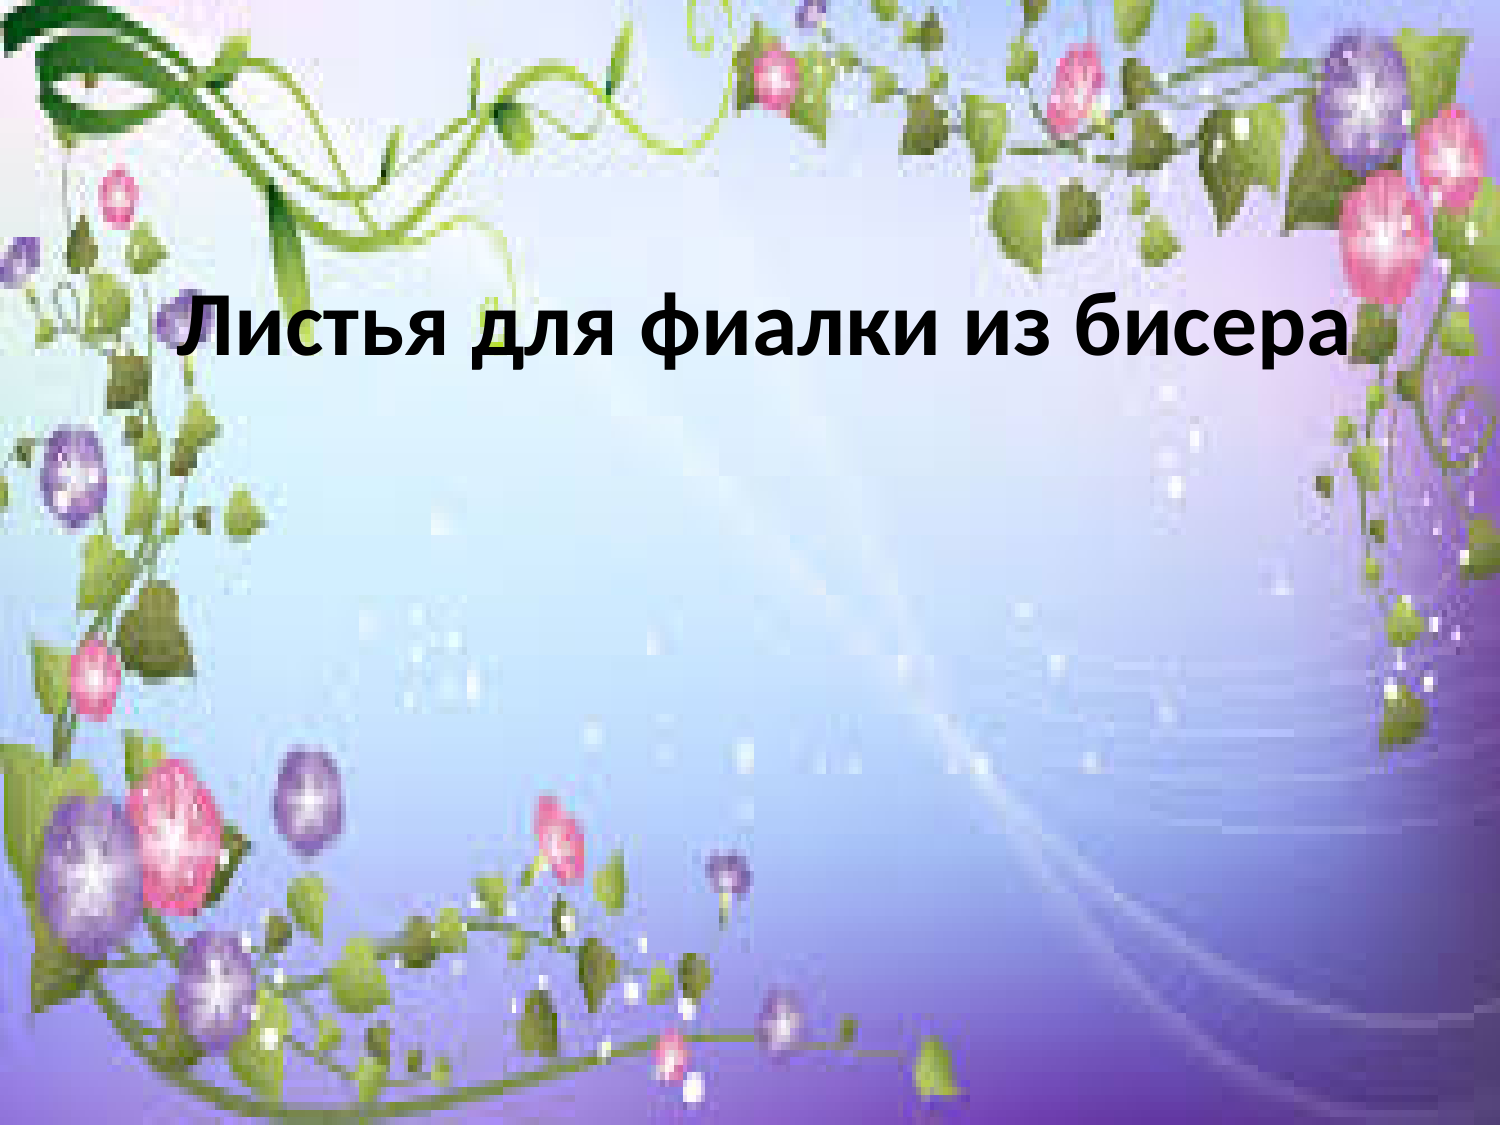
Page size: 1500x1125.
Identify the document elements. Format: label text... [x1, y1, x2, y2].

title Листья для фиалки из бисера [105, 45, 1425, 704]
picture [0, 0, 1500, 1125]
